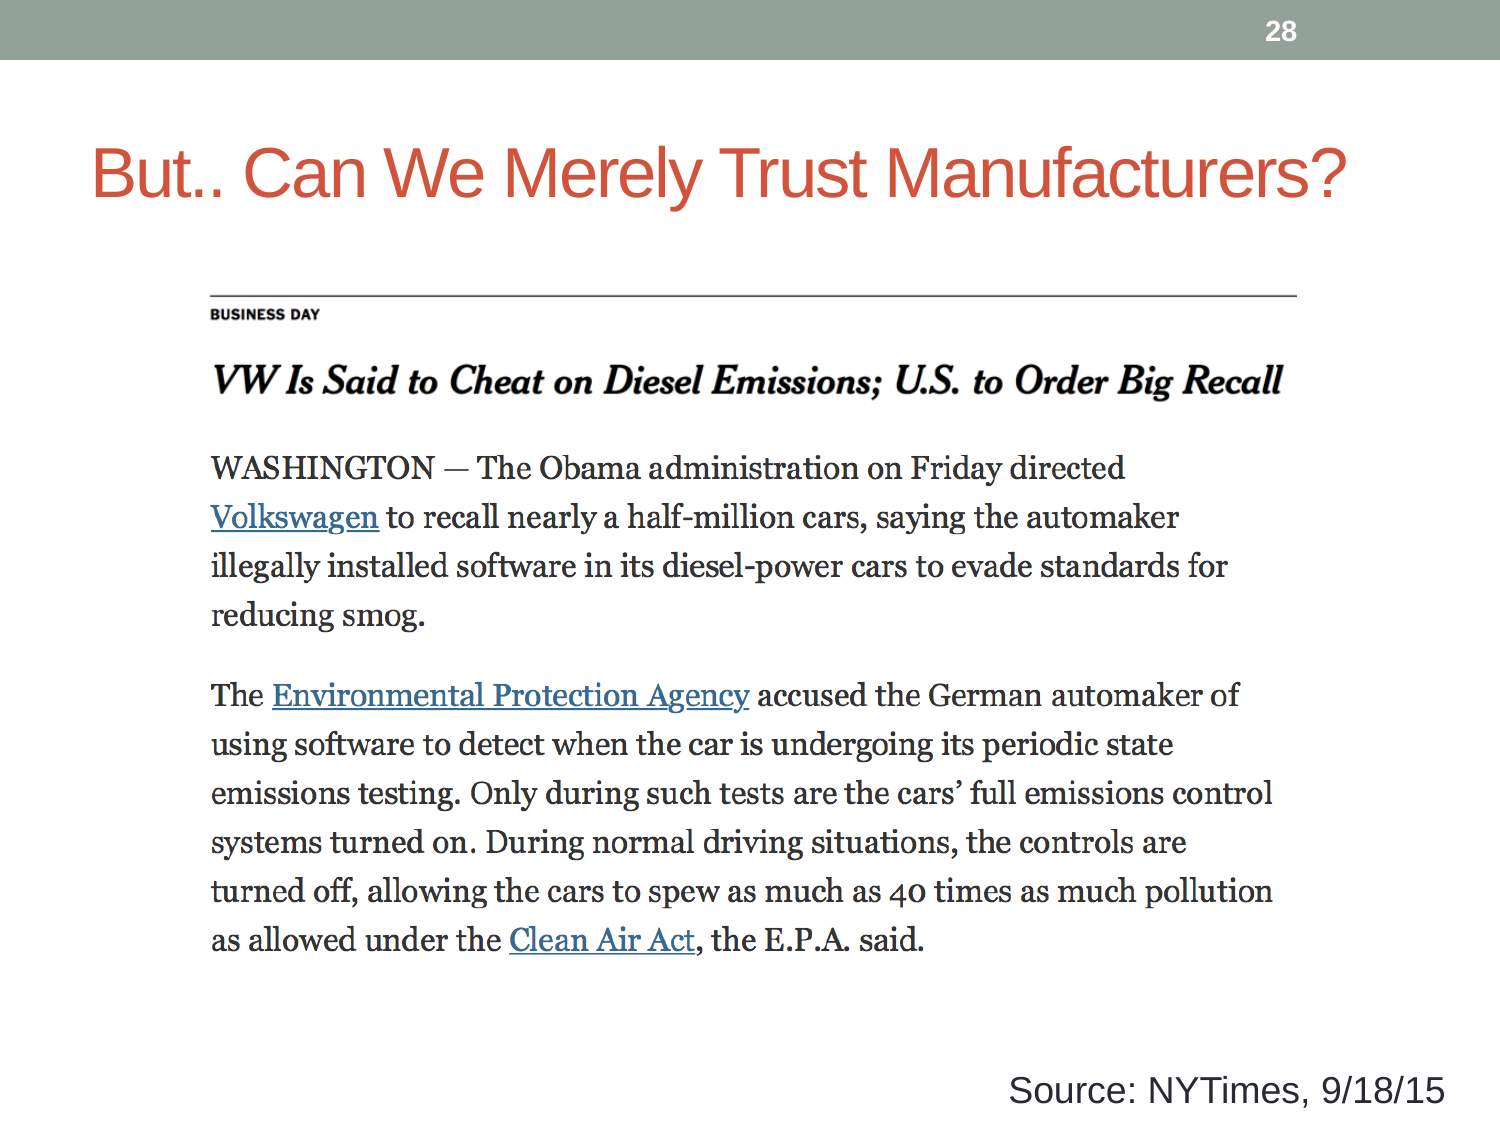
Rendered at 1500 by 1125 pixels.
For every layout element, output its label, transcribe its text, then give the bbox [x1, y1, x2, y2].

title But.. Can We Merely Trust Manufacturers? [75, 87, 1471, 250]
text_box Source: NYTimes, 9/18/15 [993, 1058, 1471, 1119]
slide_number 28 [1250, 3, 1425, 57]
picture [203, 286, 1297, 416]
picture [184, 424, 1316, 986]
